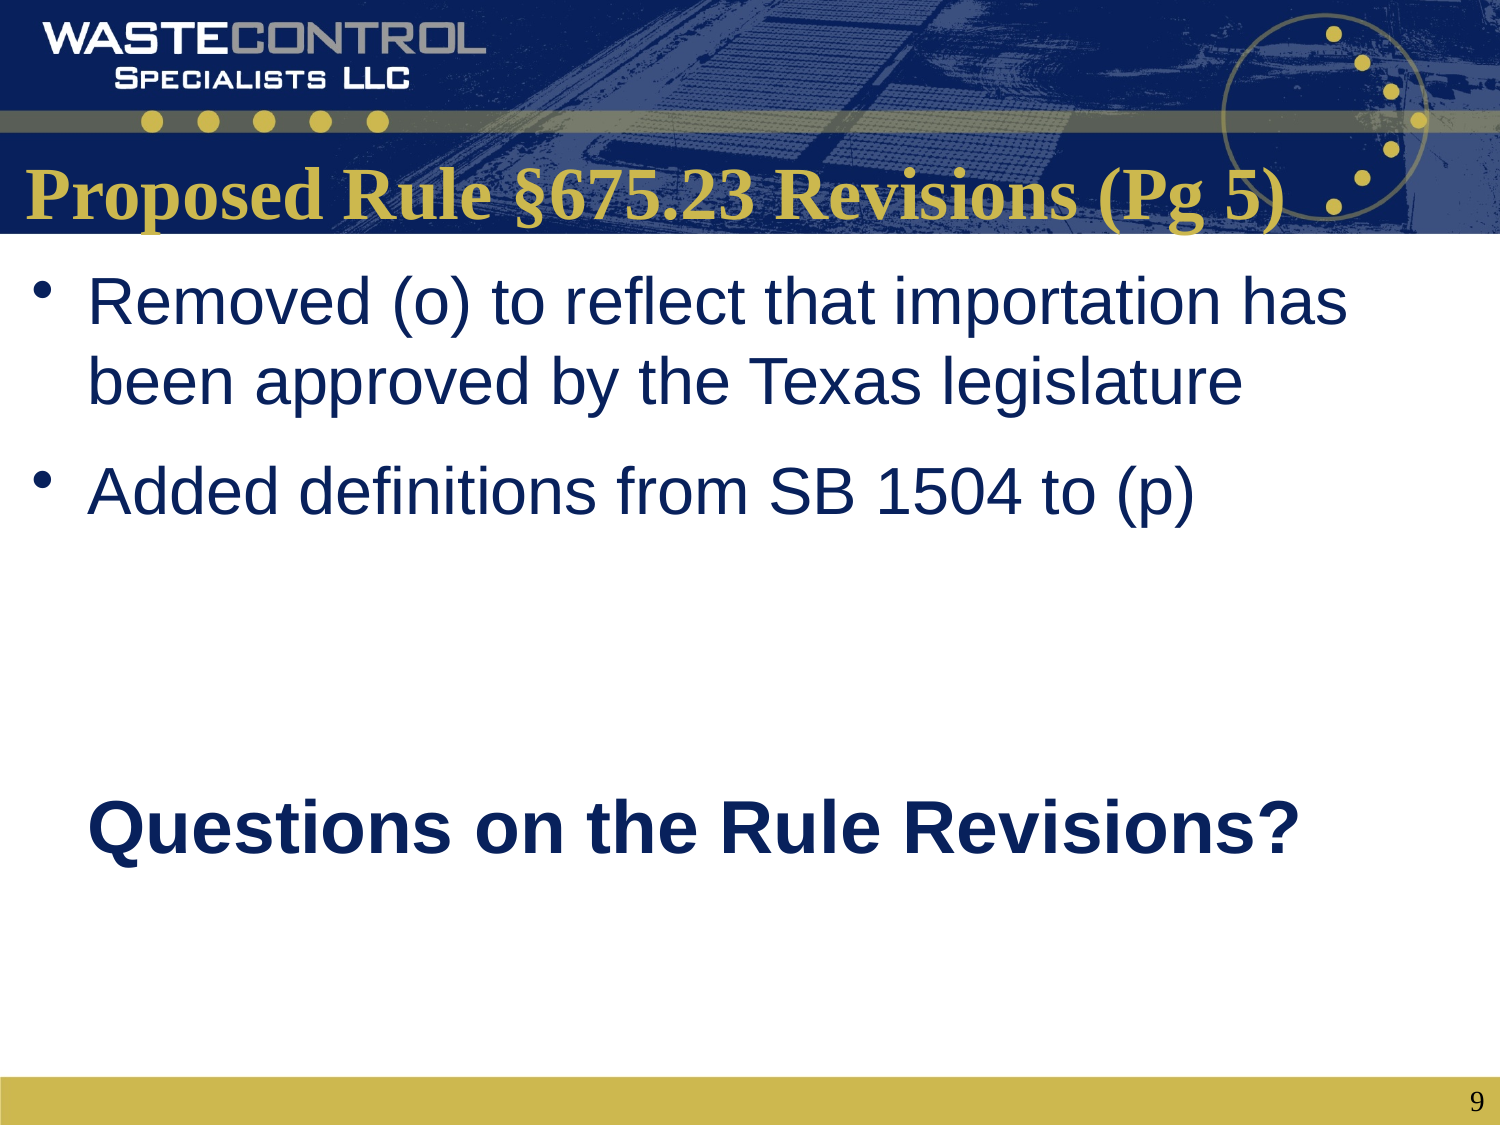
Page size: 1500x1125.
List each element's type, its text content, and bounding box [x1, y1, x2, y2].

picture [0, 0, 1500, 1125]
title Proposed Rule §675.23 Revisions (Pg 5) [0, 137, 1313, 233]
list Removed (o) to reflect that importation has been approved by the Texas legislature Added definitions from SB 1504 to (p) Questions on the Rule Revisions? [16, 249, 1479, 1075]
slide_number 9 [1187, 1074, 1500, 1125]
